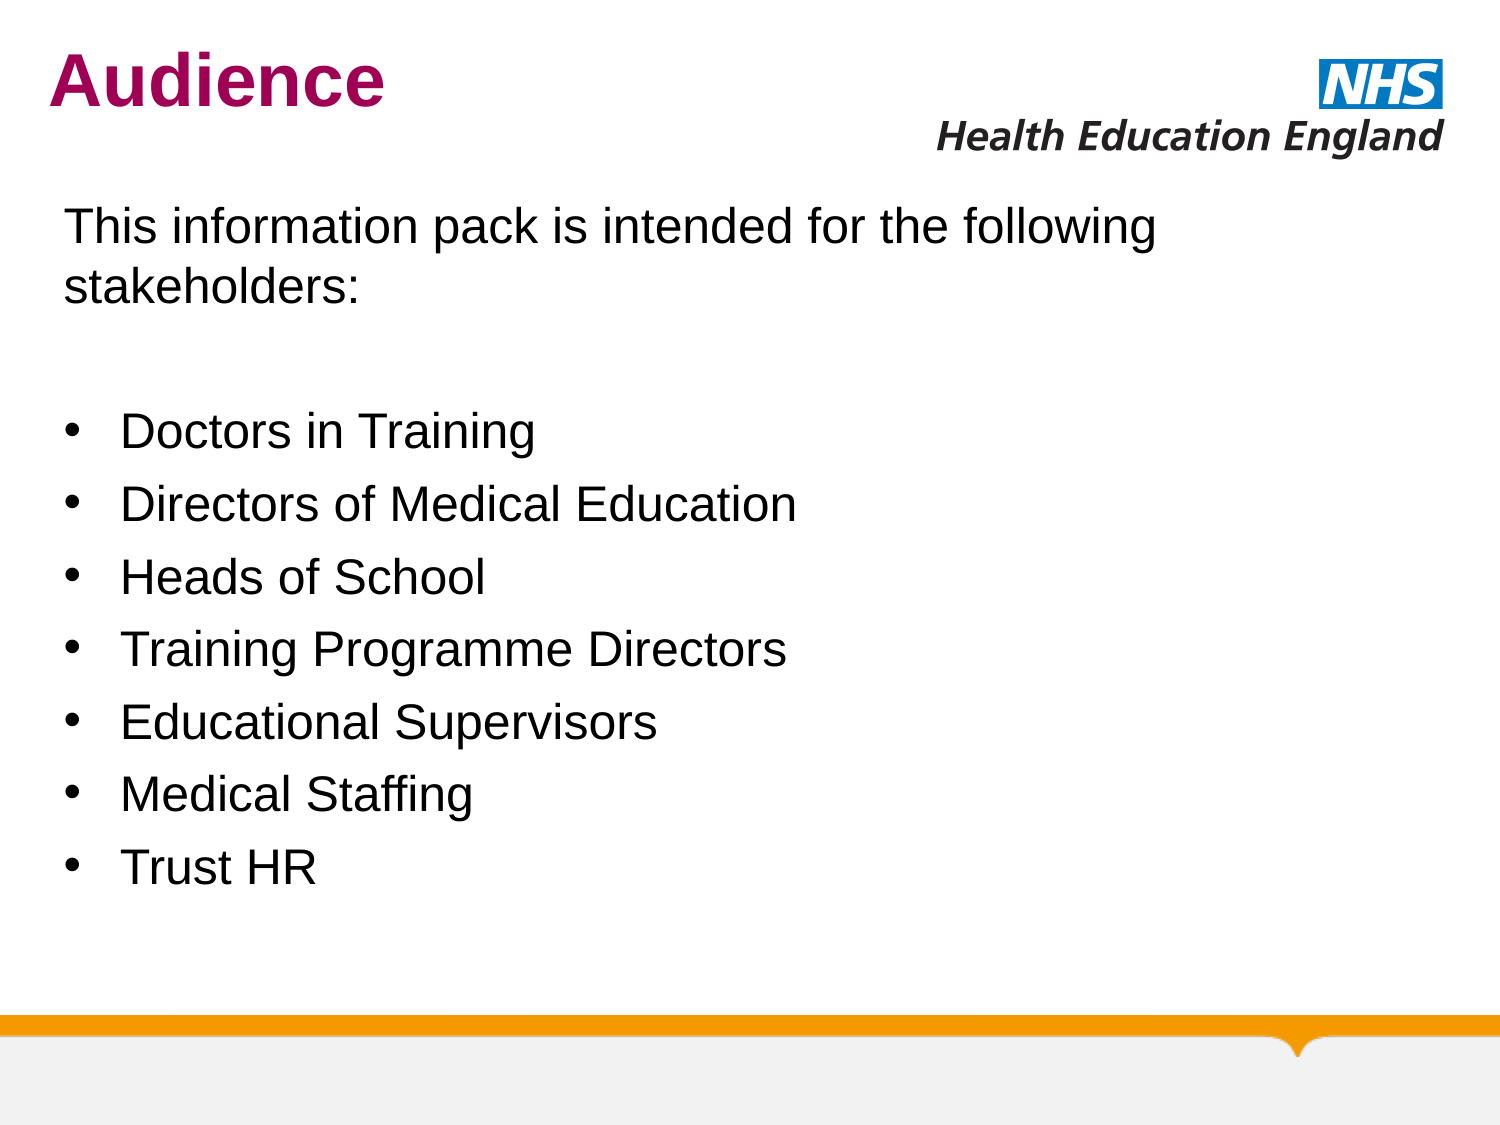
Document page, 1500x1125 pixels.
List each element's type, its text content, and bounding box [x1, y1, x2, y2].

list This information pack is intended for the following stakeholders: Doctors in Training Directors of Medical Education Heads of School Training Programme Directors Educational Supervisors Medical Staffing Trust HR [48, 186, 1458, 961]
picture [936, 59, 1445, 160]
title Audience [34, 24, 1310, 136]
